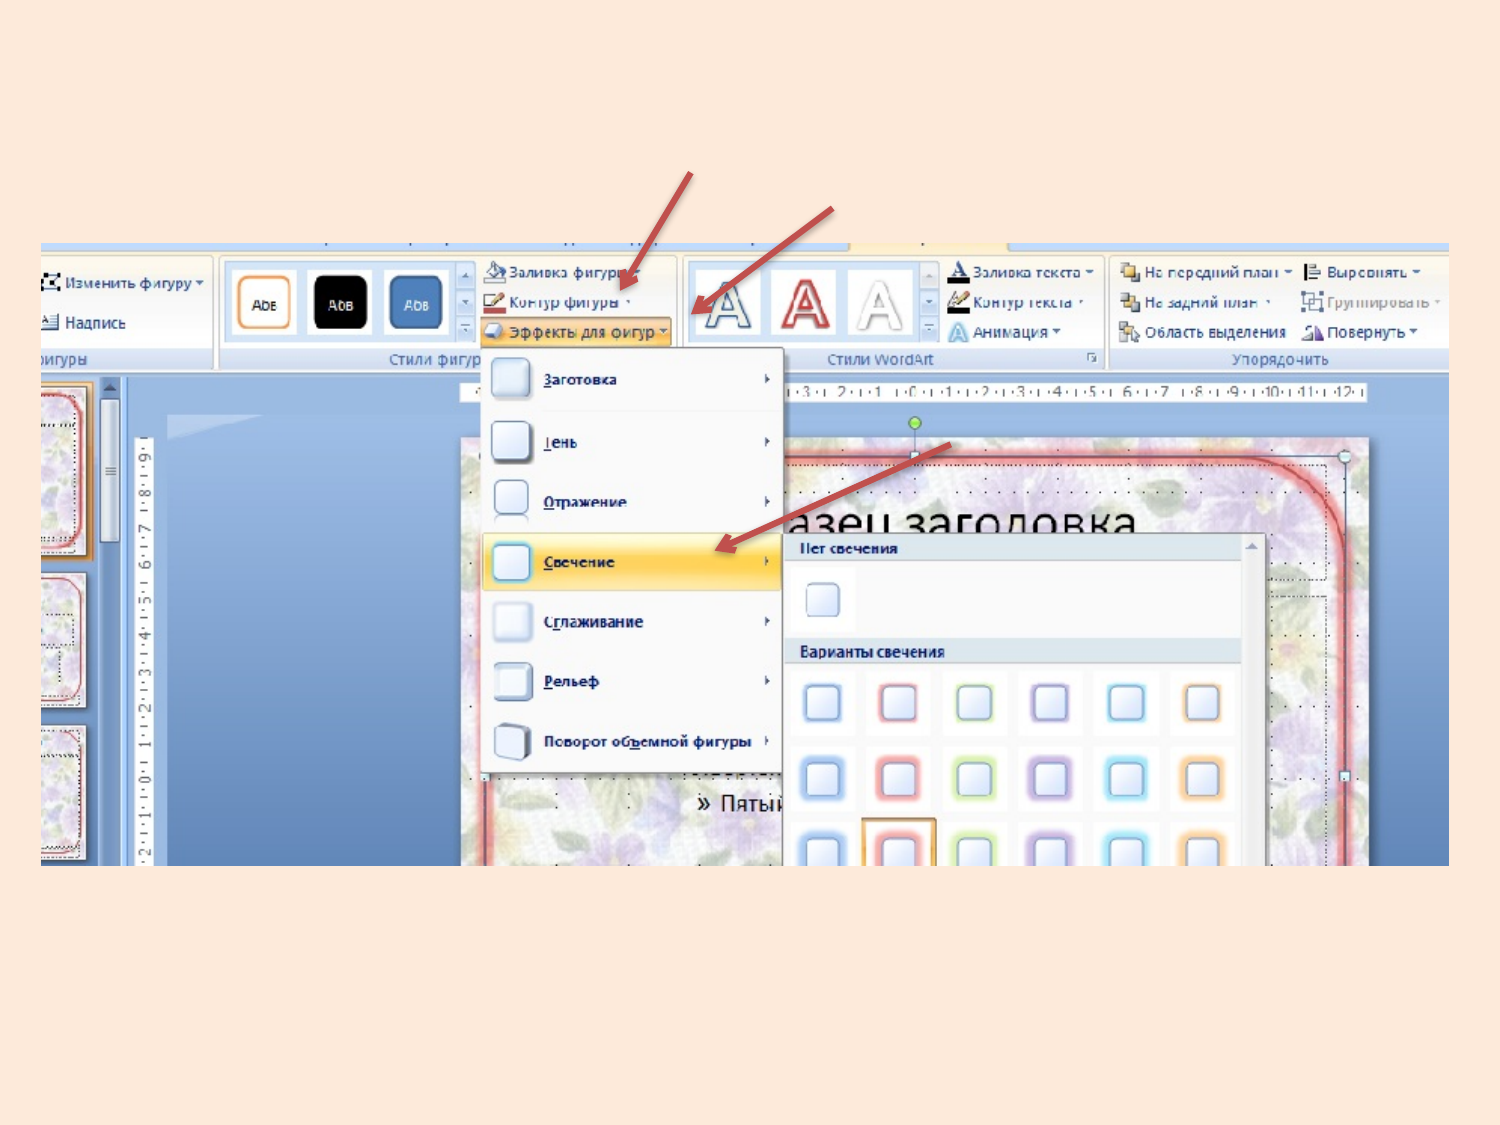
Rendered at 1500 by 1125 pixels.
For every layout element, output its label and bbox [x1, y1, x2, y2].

text_box [619, 172, 692, 291]
text_box [714, 444, 951, 551]
text_box [690, 207, 833, 315]
picture [41, 243, 1449, 866]
